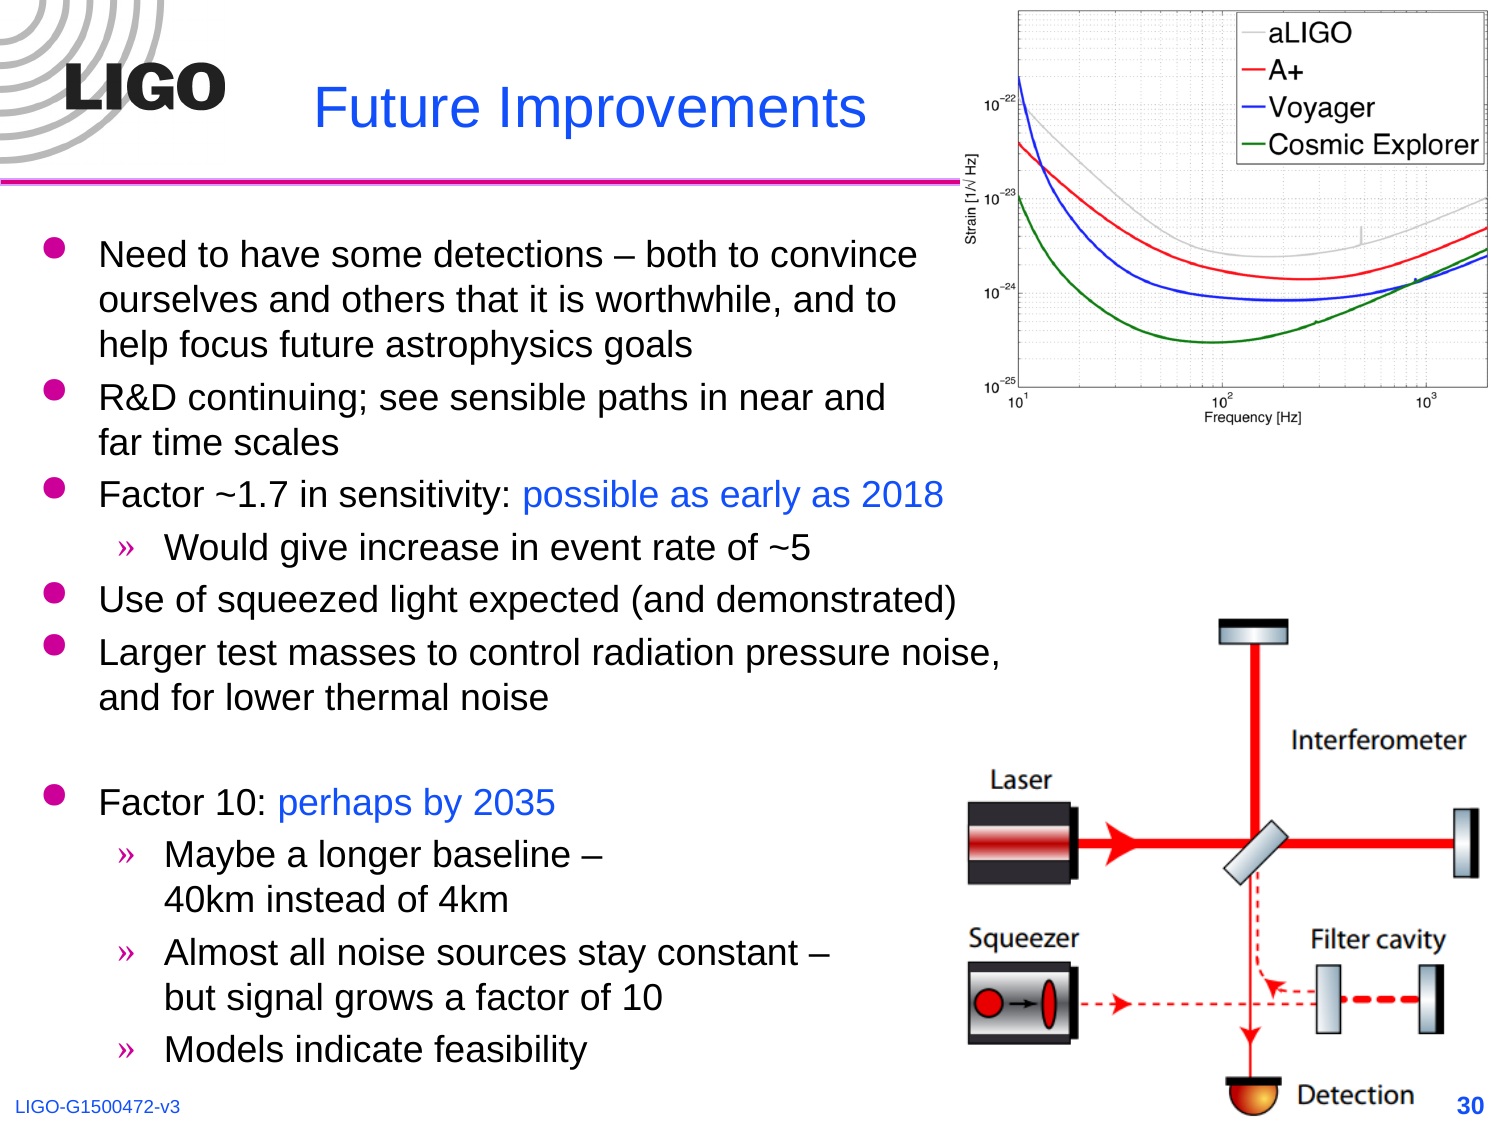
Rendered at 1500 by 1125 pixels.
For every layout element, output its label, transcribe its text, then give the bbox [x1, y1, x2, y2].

title Future Improvements [290, 31, 891, 147]
picture [940, 597, 1500, 1125]
picture [0, 0, 225, 164]
list Need to have some detections – both to convince ourselves and others that it is worthwhile, and to help focus future astrophysics goals R&D continuing; see sensible paths in near and far time scales Factor ~1.7 in sensitivity: possible as early as 2018 Would give increase in event rate of ~5 Use of squeezed light expected (and demonstrated) Larger test masses to control radiation pressure noise, and for lower thermal noise Factor 10: perhaps by 2035 Maybe a longer baseline – 40km instead of 4km Almost all noise sources stay constant – but signal grows a factor of 10 Models indicate feasibility [26, 222, 1363, 984]
picture [960, 0, 1500, 438]
